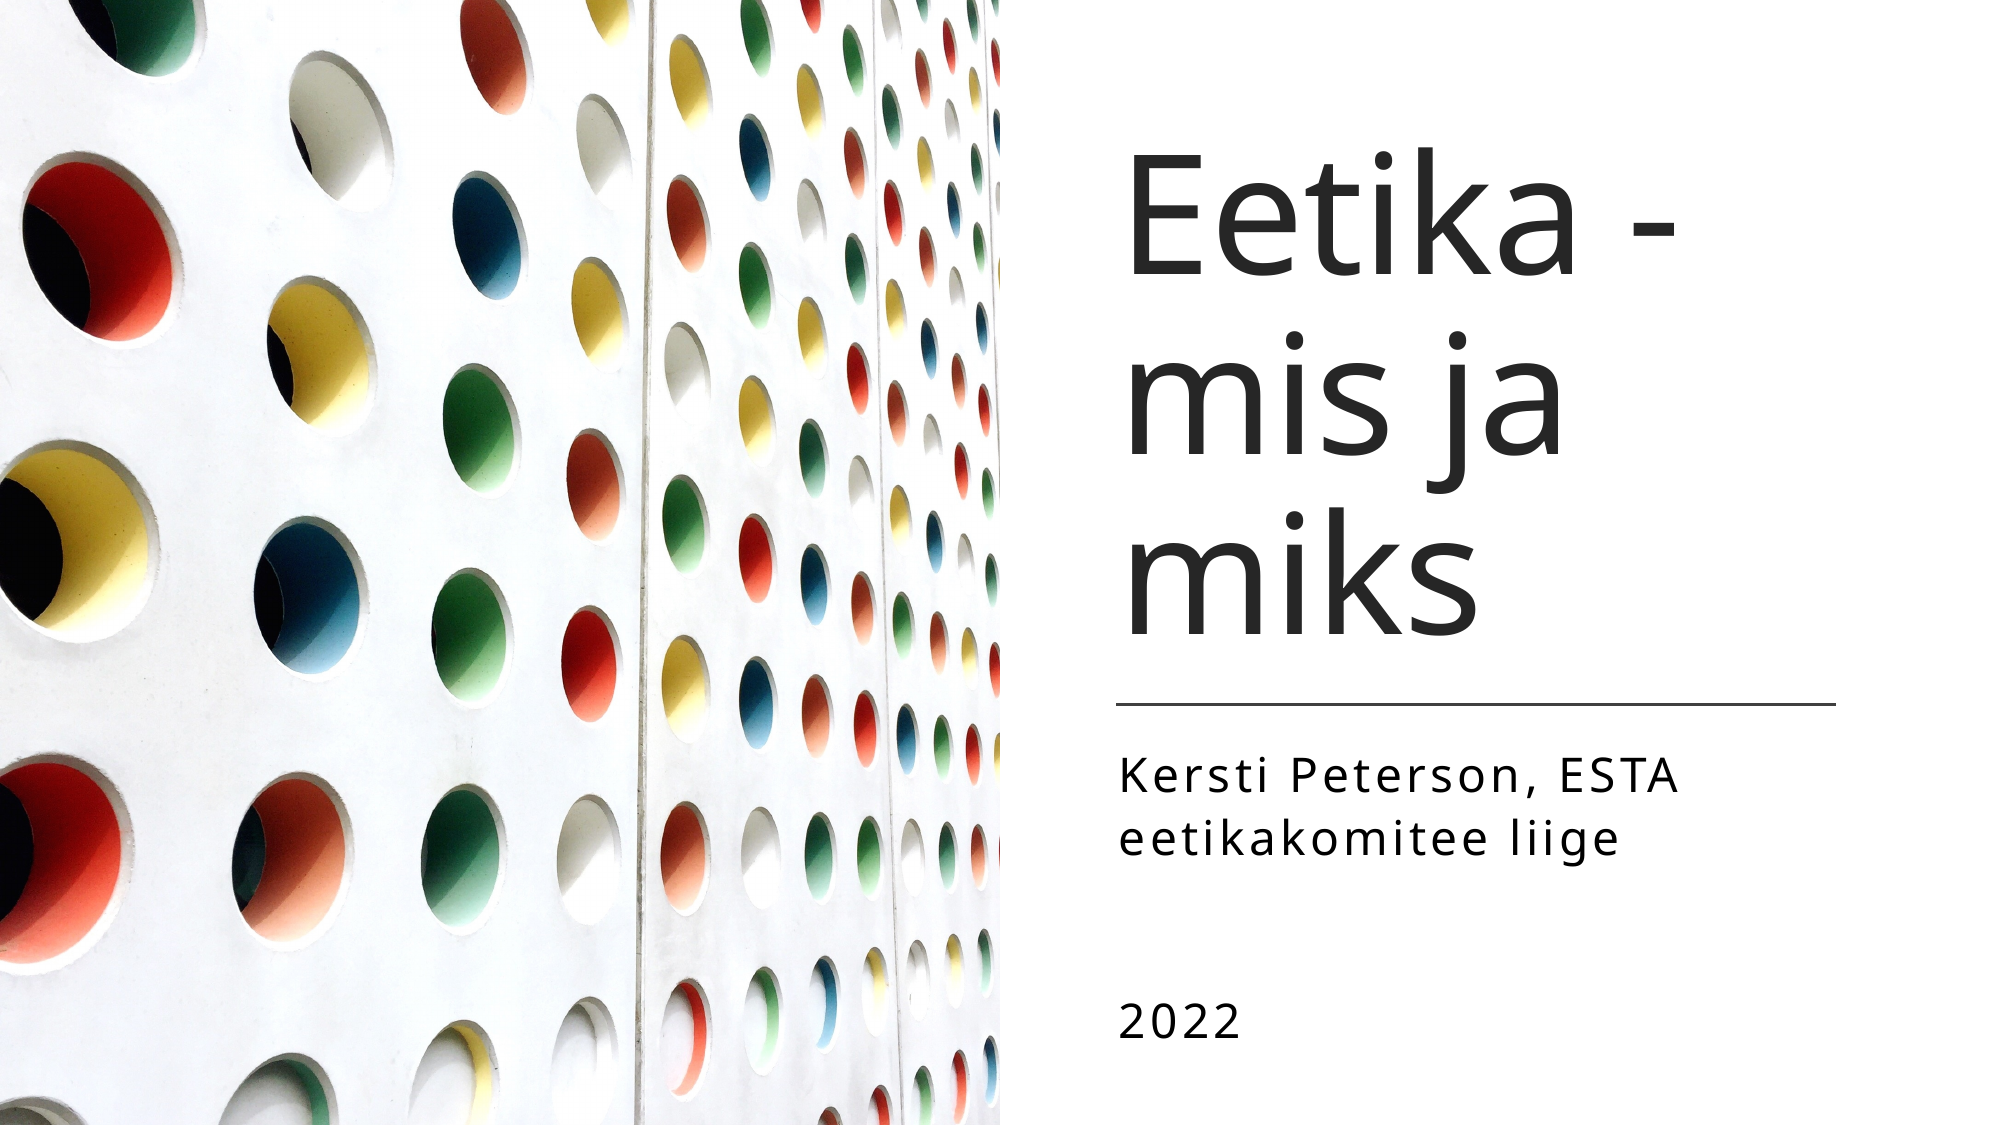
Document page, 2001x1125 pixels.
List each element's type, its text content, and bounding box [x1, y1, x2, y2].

picture [0, 0, 1001, 1125]
title Eetika - mis ja miks [1103, 104, 1894, 679]
subtitle Kersti Peterson, ESTA eetikakomitee liige 2022 [1103, 730, 1897, 1058]
text_box [1006, 0, 2000, 1125]
